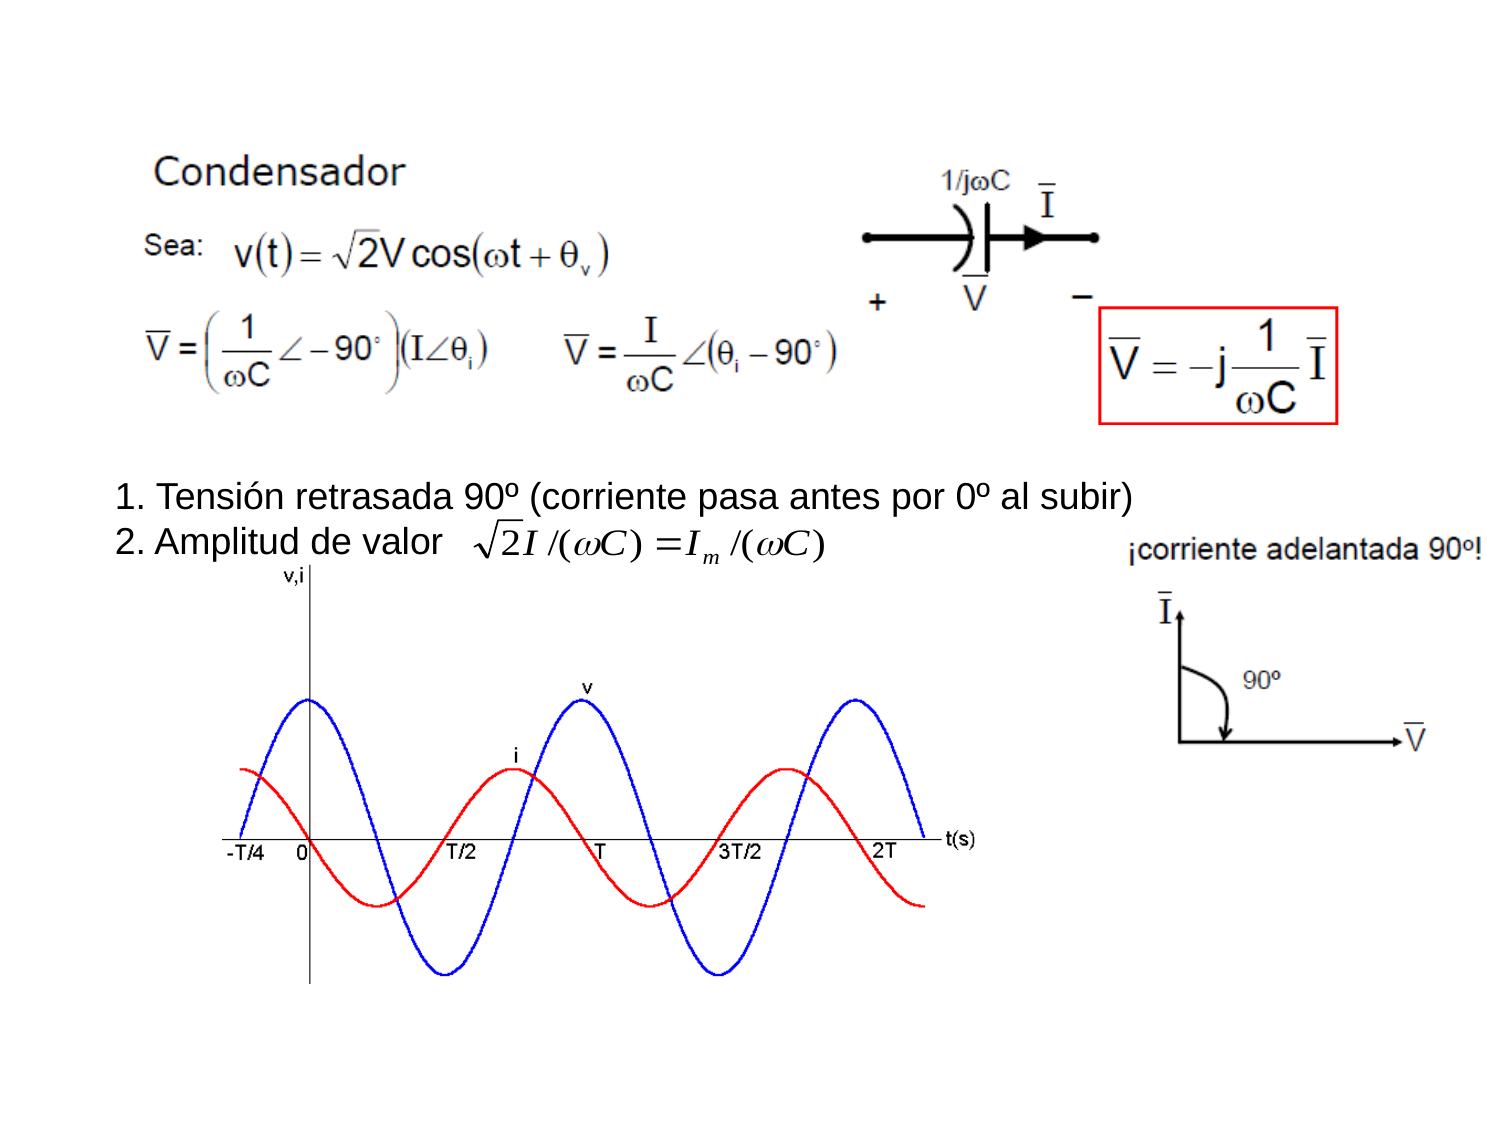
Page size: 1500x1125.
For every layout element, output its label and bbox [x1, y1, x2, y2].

picture [854, 165, 1341, 425]
picture [222, 575, 975, 984]
text_box [100, 464, 1270, 575]
picture [561, 306, 845, 398]
picture [135, 300, 491, 398]
picture [1126, 531, 1483, 752]
picture [135, 220, 609, 281]
picture [147, 148, 411, 193]
